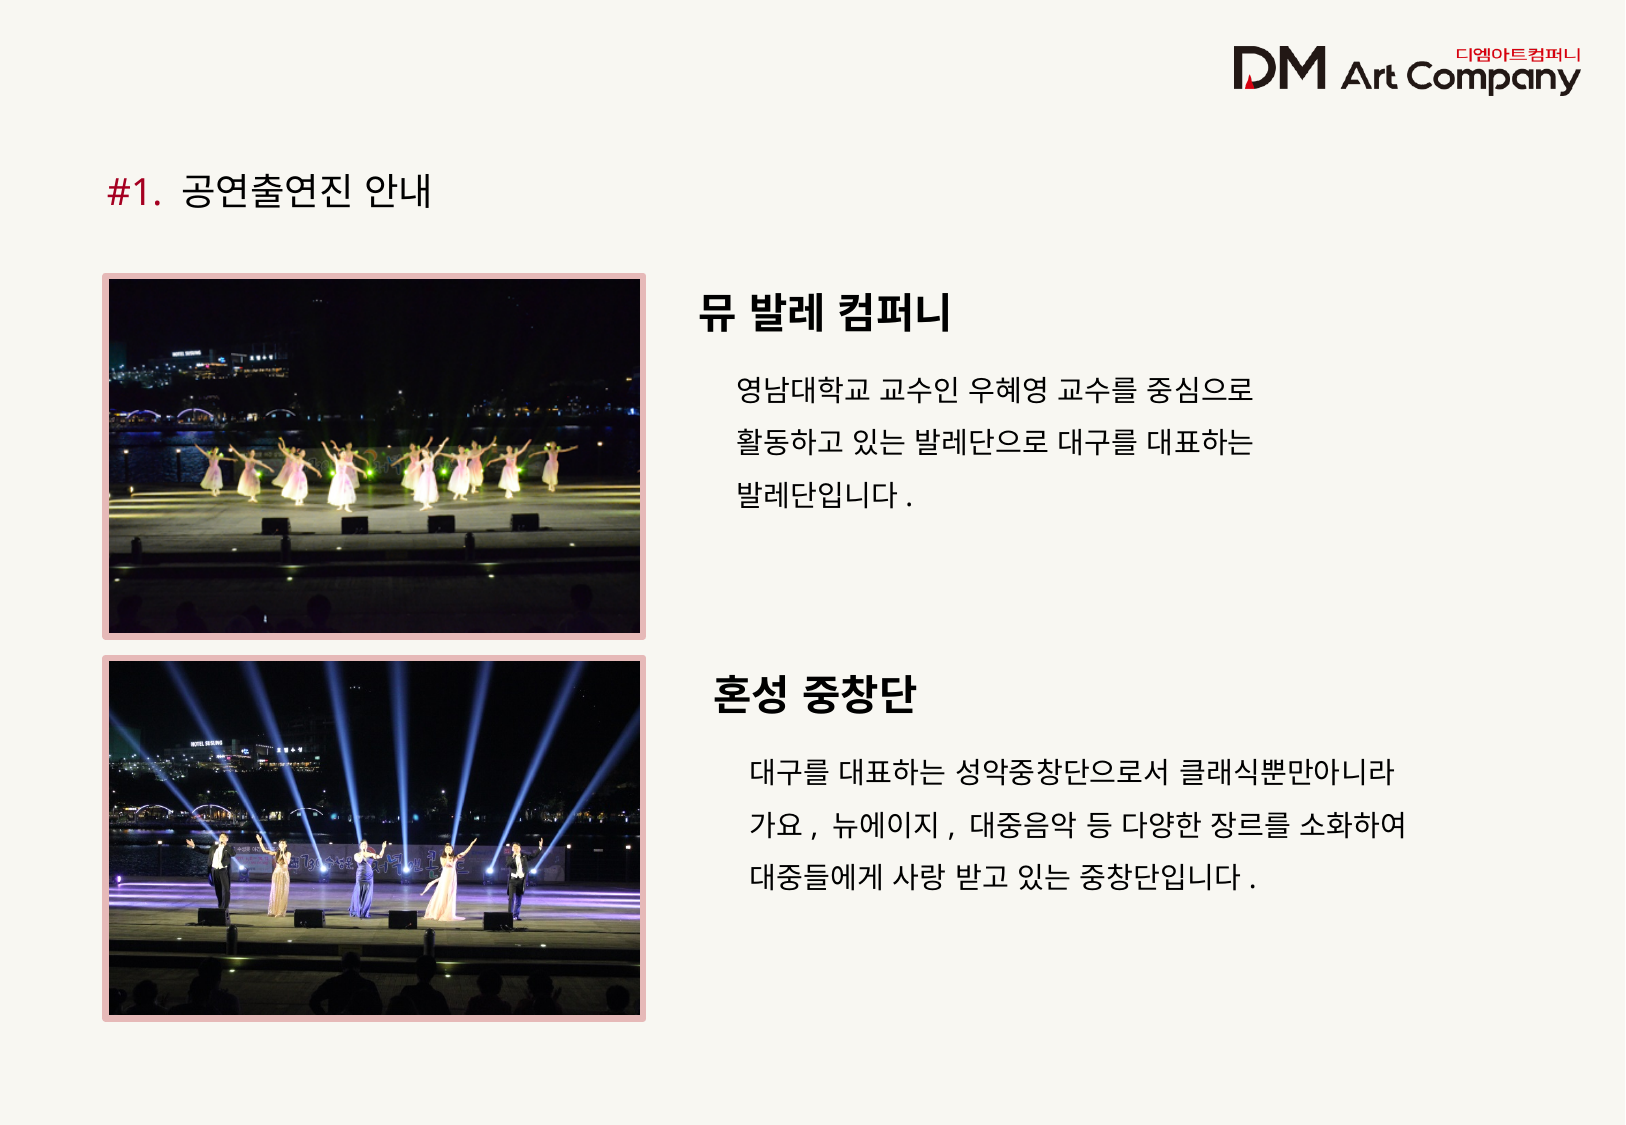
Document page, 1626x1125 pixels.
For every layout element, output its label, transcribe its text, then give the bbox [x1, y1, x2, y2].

text_box #1. 공연출연진 안내 [92, 160, 449, 221]
text_box 대구를 대표하는 성악중창단으로서 클래식뿐만아니라 가요, 뉴에이지, 대중음악 등 다양한 장르를 소화하여 대중들에게 사랑 받고 있는 중창단입니다. [735, 729, 1424, 902]
text_box 영남대학교 교수인 우혜영 교수를 중심으로 활동하고 있는 발레단으로 대구를 대표하는 발레단입니다. [721, 347, 1279, 520]
text_box 뮤 발레 컴퍼니 [684, 278, 969, 344]
picture [1234, 46, 1581, 97]
text_box 혼성 중창단 [698, 661, 933, 726]
picture [108, 278, 641, 634]
picture [108, 660, 641, 1016]
